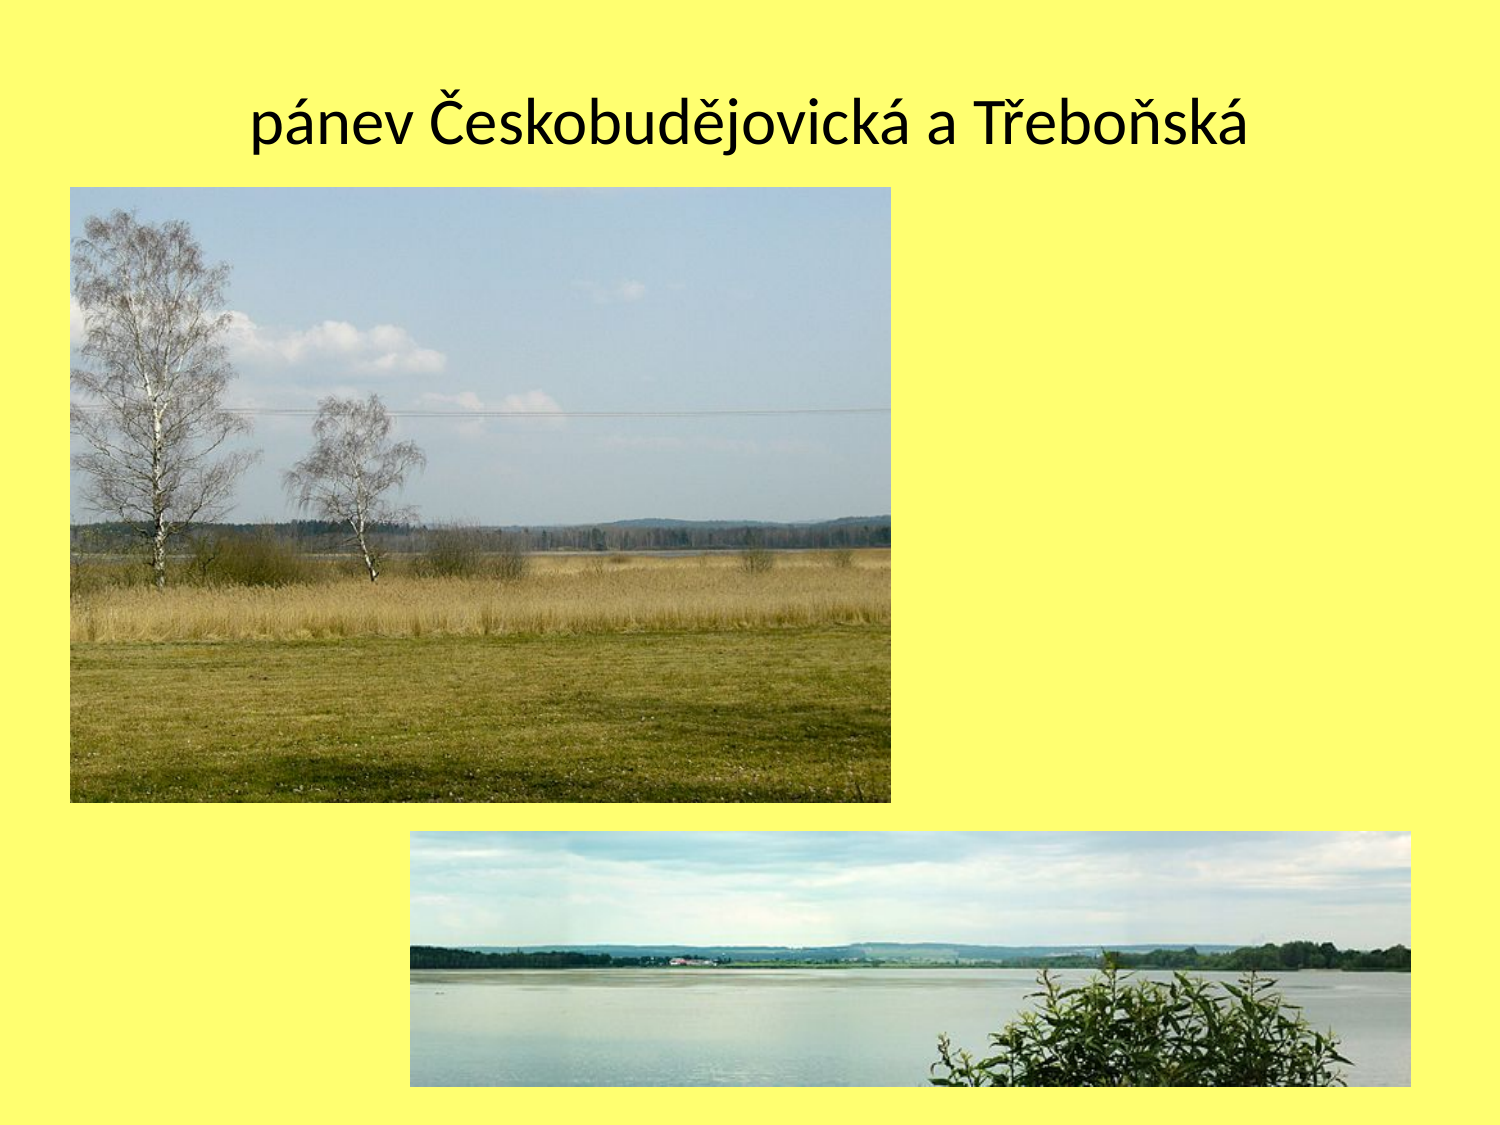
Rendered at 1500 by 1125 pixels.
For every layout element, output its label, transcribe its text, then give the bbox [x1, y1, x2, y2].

picture [409, 831, 1411, 1087]
picture [70, 187, 891, 803]
list pánev Českobudějovická a Třeboňská [70, 70, 1430, 1055]
